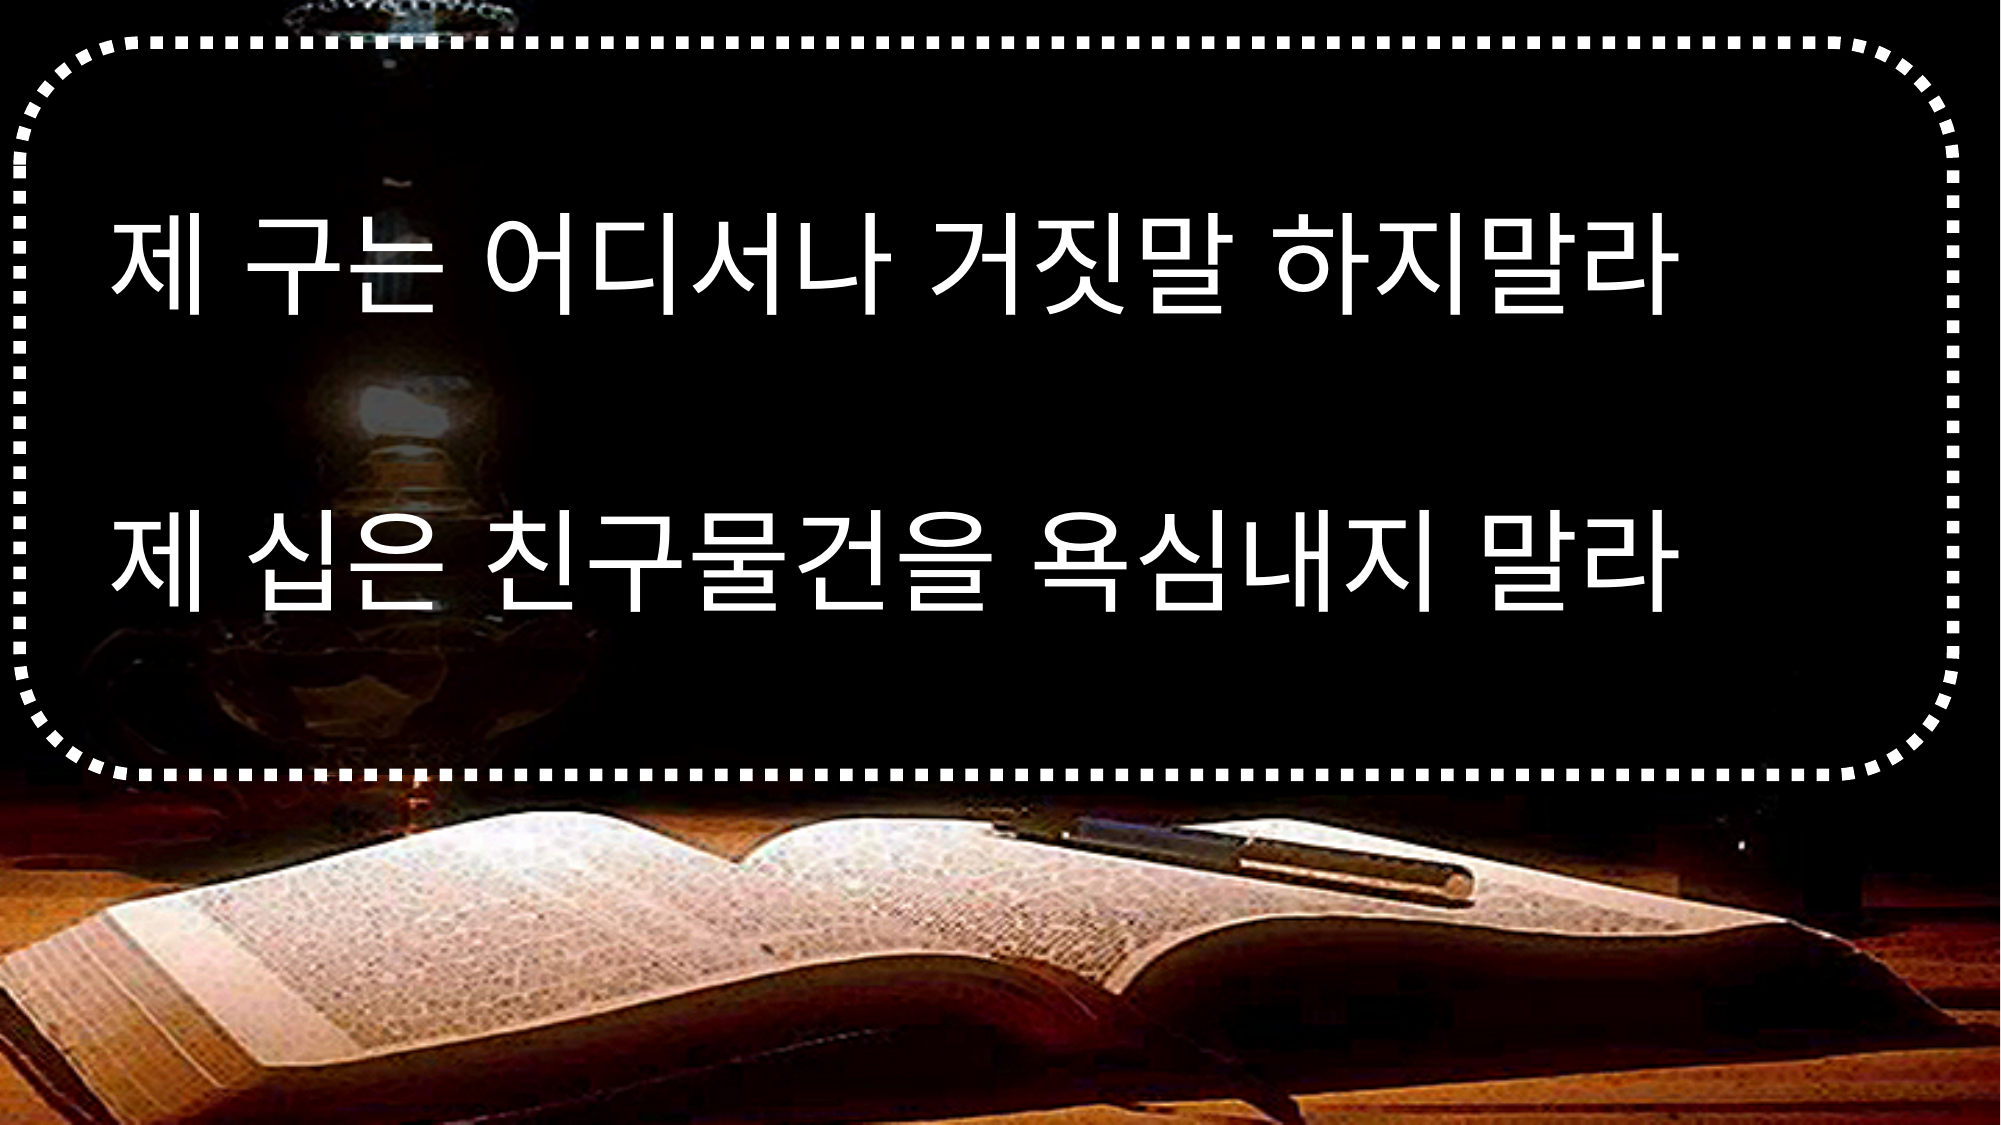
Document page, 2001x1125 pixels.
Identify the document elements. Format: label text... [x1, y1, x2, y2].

picture [0, 0, 2001, 1125]
title 제 구는 어디서나 거짓말 하지말라 제 십은 친구물건을 욕심내지 말라 [92, 78, 1907, 728]
text_box [19, 42, 1954, 775]
